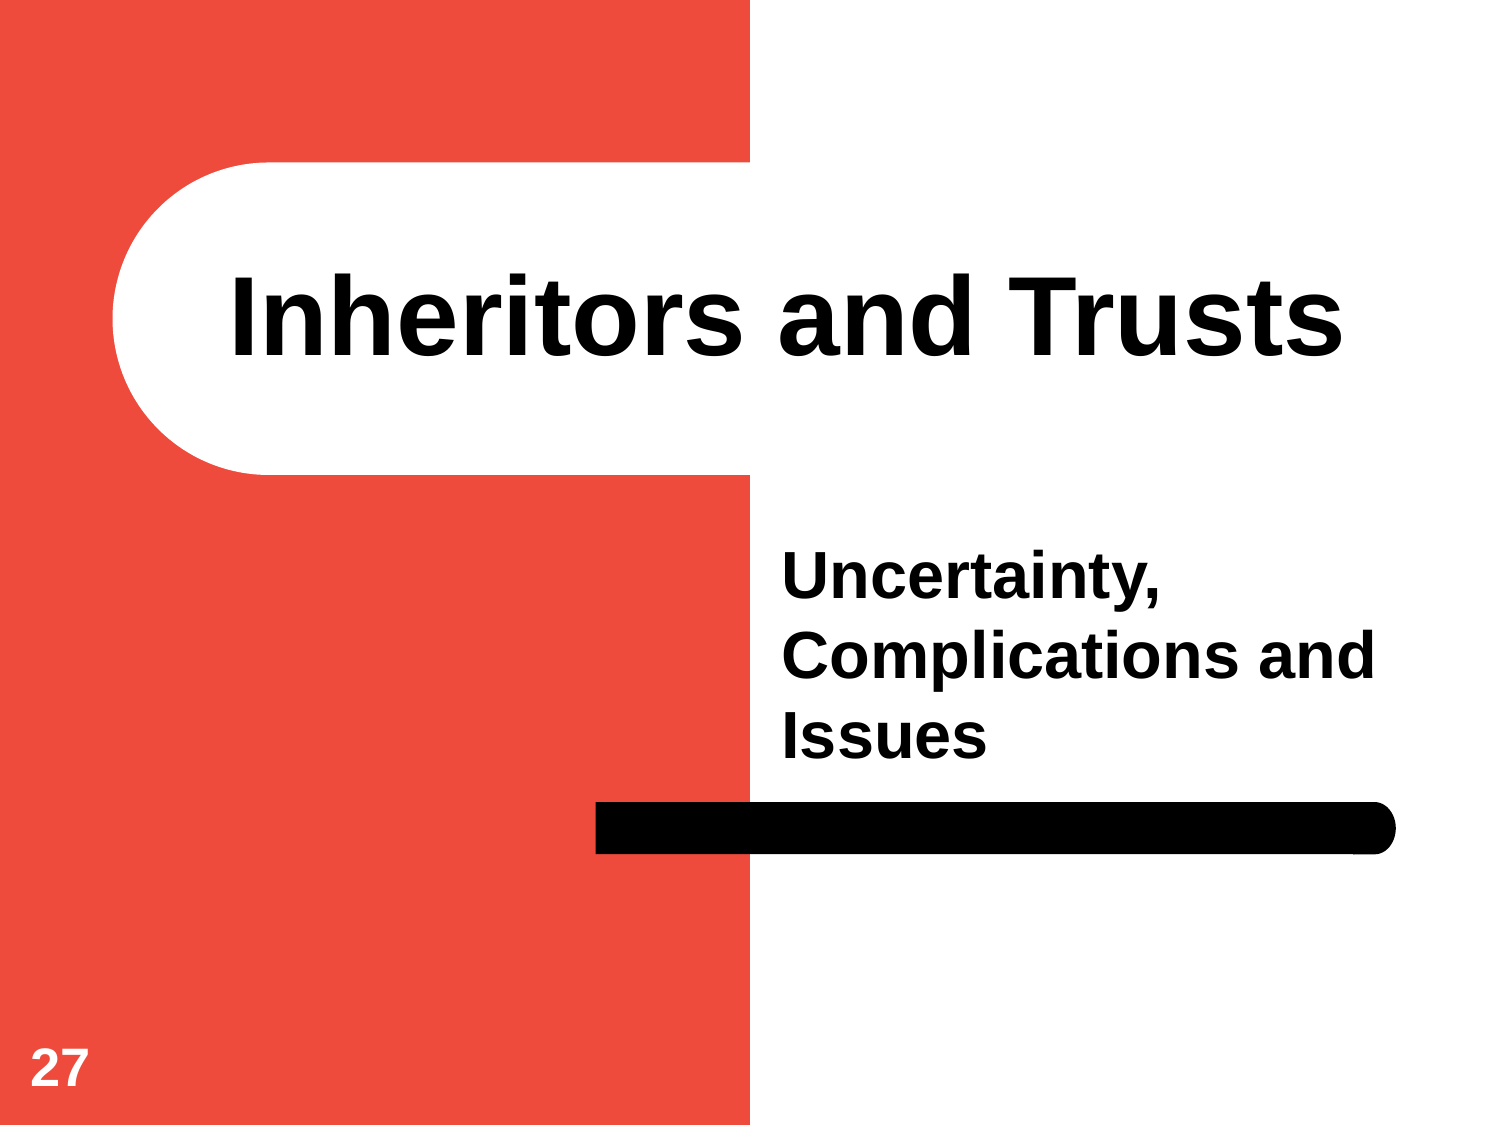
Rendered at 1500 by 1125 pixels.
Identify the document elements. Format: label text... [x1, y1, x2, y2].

subtitle Uncertainty, Complications and Issues [766, 480, 1425, 780]
title Inheritors and Trusts [112, 162, 1463, 475]
slide_number 27 [12, 1025, 109, 1106]
